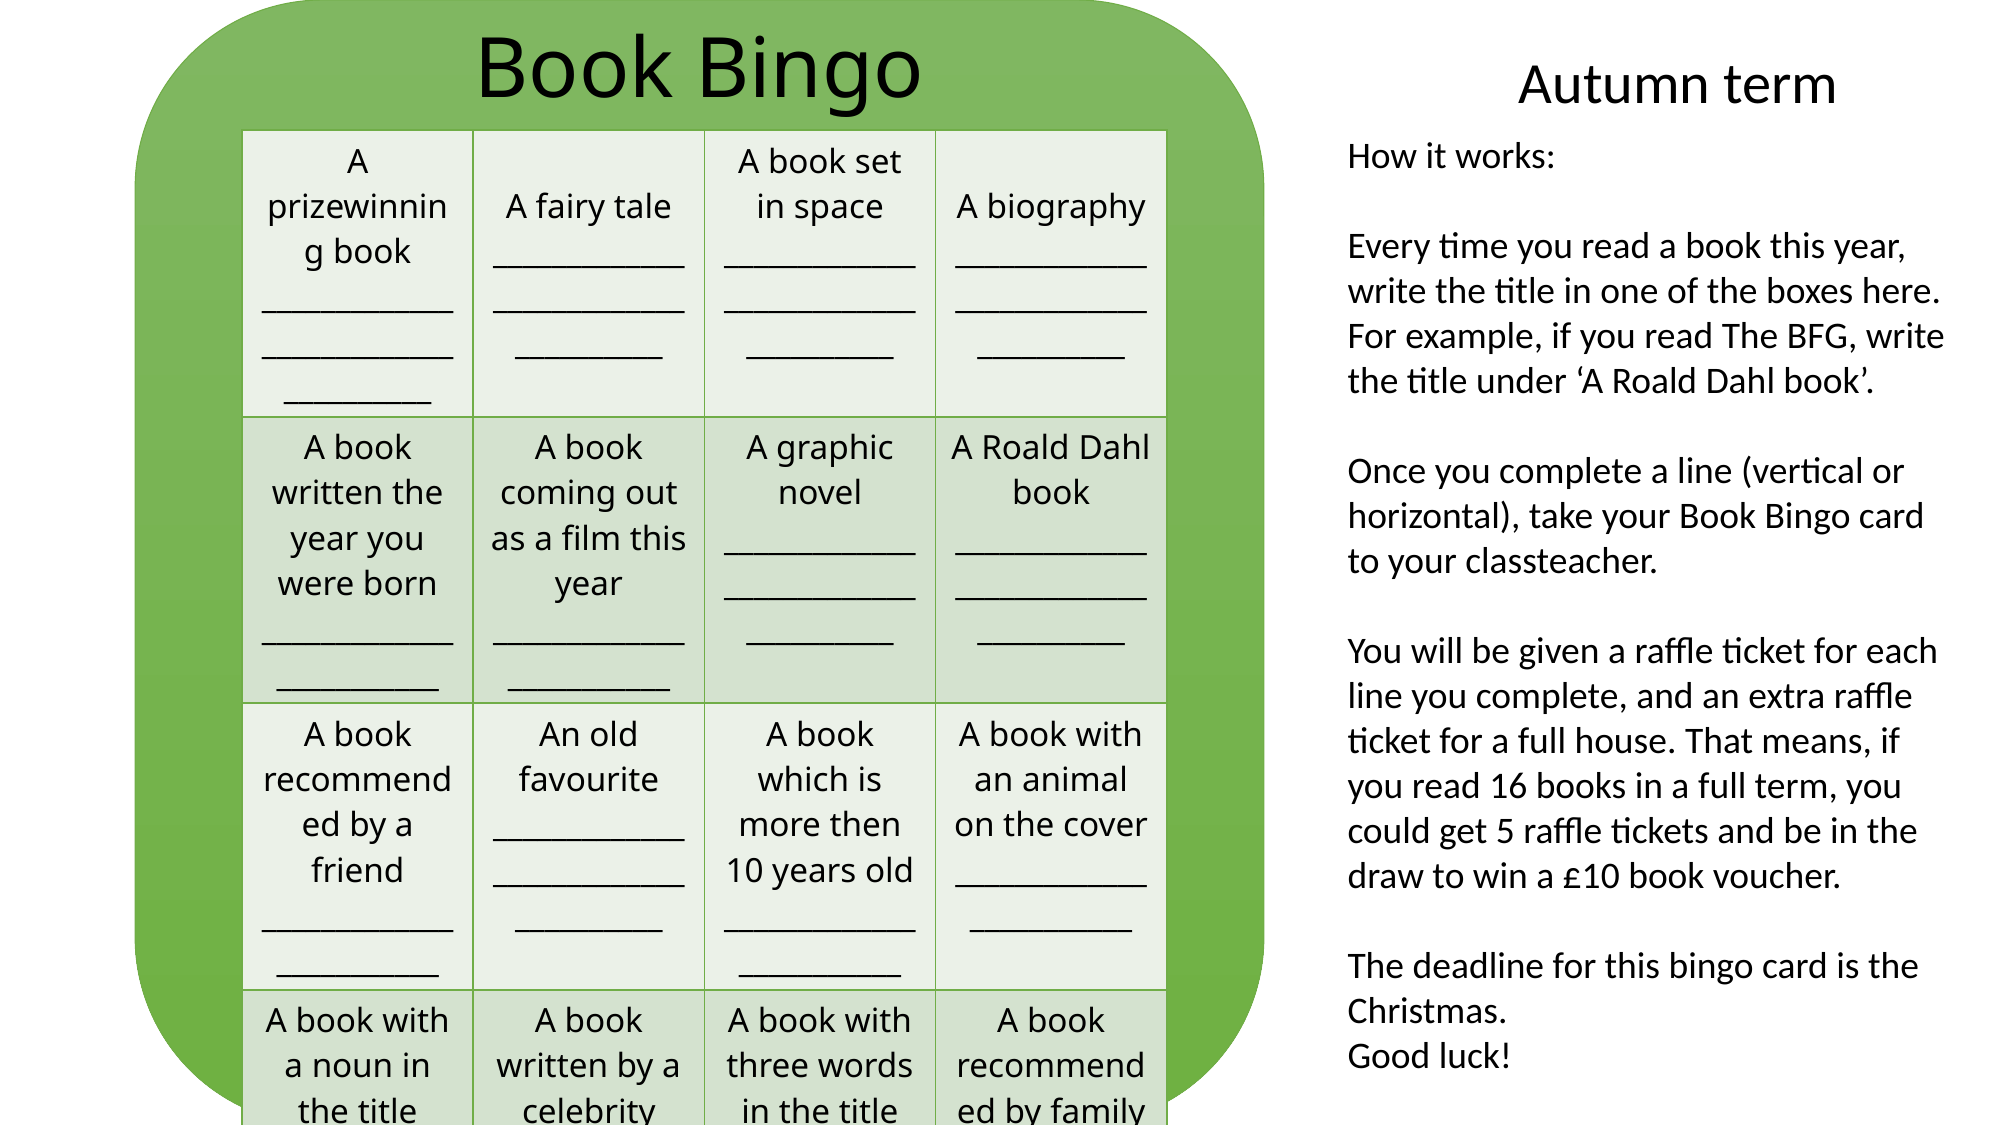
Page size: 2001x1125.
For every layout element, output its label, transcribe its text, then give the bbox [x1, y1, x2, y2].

table_cell A book recommended by family ________________________ [936, 991, 1166, 1125]
table_cell A book with an animal on the cover ________________________ [936, 704, 1166, 989]
table_cell A book recommended by a friend ________________________ [243, 704, 472, 989]
table_cell A graphic novel ____________________________________ [705, 418, 935, 702]
table_cell A book with three words in the title ________________________ [705, 991, 935, 1125]
table_cell A book which is more then 10 years old ________________________ [705, 704, 935, 989]
text_box Book Bingo [459, 7, 940, 123]
text_box Autumn term [1503, 37, 1854, 123]
text_box How it works: Every time you read a book this year, write the title in one of the boxes here. For example, if you read The BFG, write the title under ‘A Roald Dahl book’. Once you complete a line (vertical or horizontal), take your Book Bingo card to your classteacher. You will be given a raffle ticket for each line you complete, and an extra raffle ticket for a full house. That means, if you read 16 books in a full term, you could get 5 raffle tickets and be in the draw to win a £10 book voucher. The deadline for this bingo card is the Christmas. Good luck! [1332, 123, 1963, 1083]
table_cell A book with a noun in the title ________________________ [243, 991, 472, 1125]
table_header A biography ____________________________________ [936, 131, 1166, 416]
text_box [134, 0, 1265, 1107]
table_cell A book coming out as a film this year ________________________ [474, 418, 704, 702]
table_cell A book written the year you were born ________________________ [243, 418, 472, 702]
table_header A book set in space ____________________________________ [705, 131, 935, 416]
table_header A prizewinning book ____________________________________ [243, 131, 472, 416]
table_cell A book written by a celebrity ____________________________________ [474, 991, 704, 1125]
table_header A fairy tale ____________________________________ [474, 131, 704, 416]
table_cell An old favourite ____________________________________ [474, 704, 704, 989]
table_cell A Roald Dahl book ____________________________________ [936, 418, 1166, 702]
